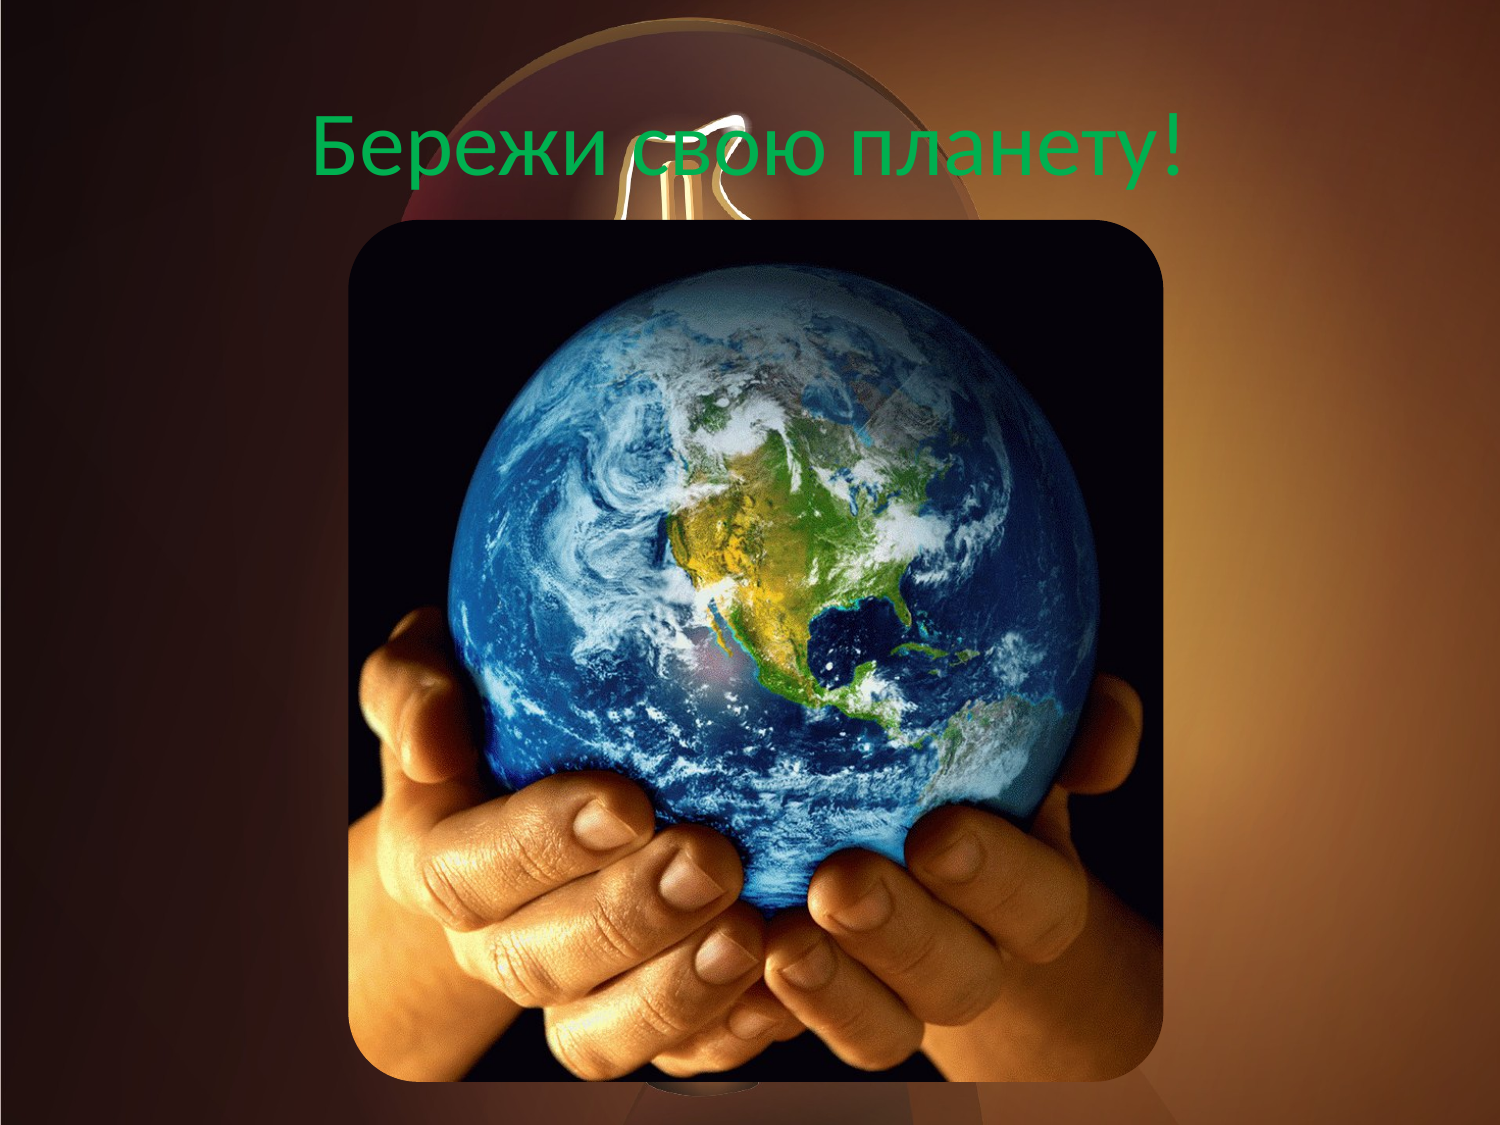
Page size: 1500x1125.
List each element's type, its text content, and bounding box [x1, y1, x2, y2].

title Бережи свою планету! [75, 45, 1425, 233]
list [348, 219, 1164, 1083]
picture [0, 0, 1500, 1125]
